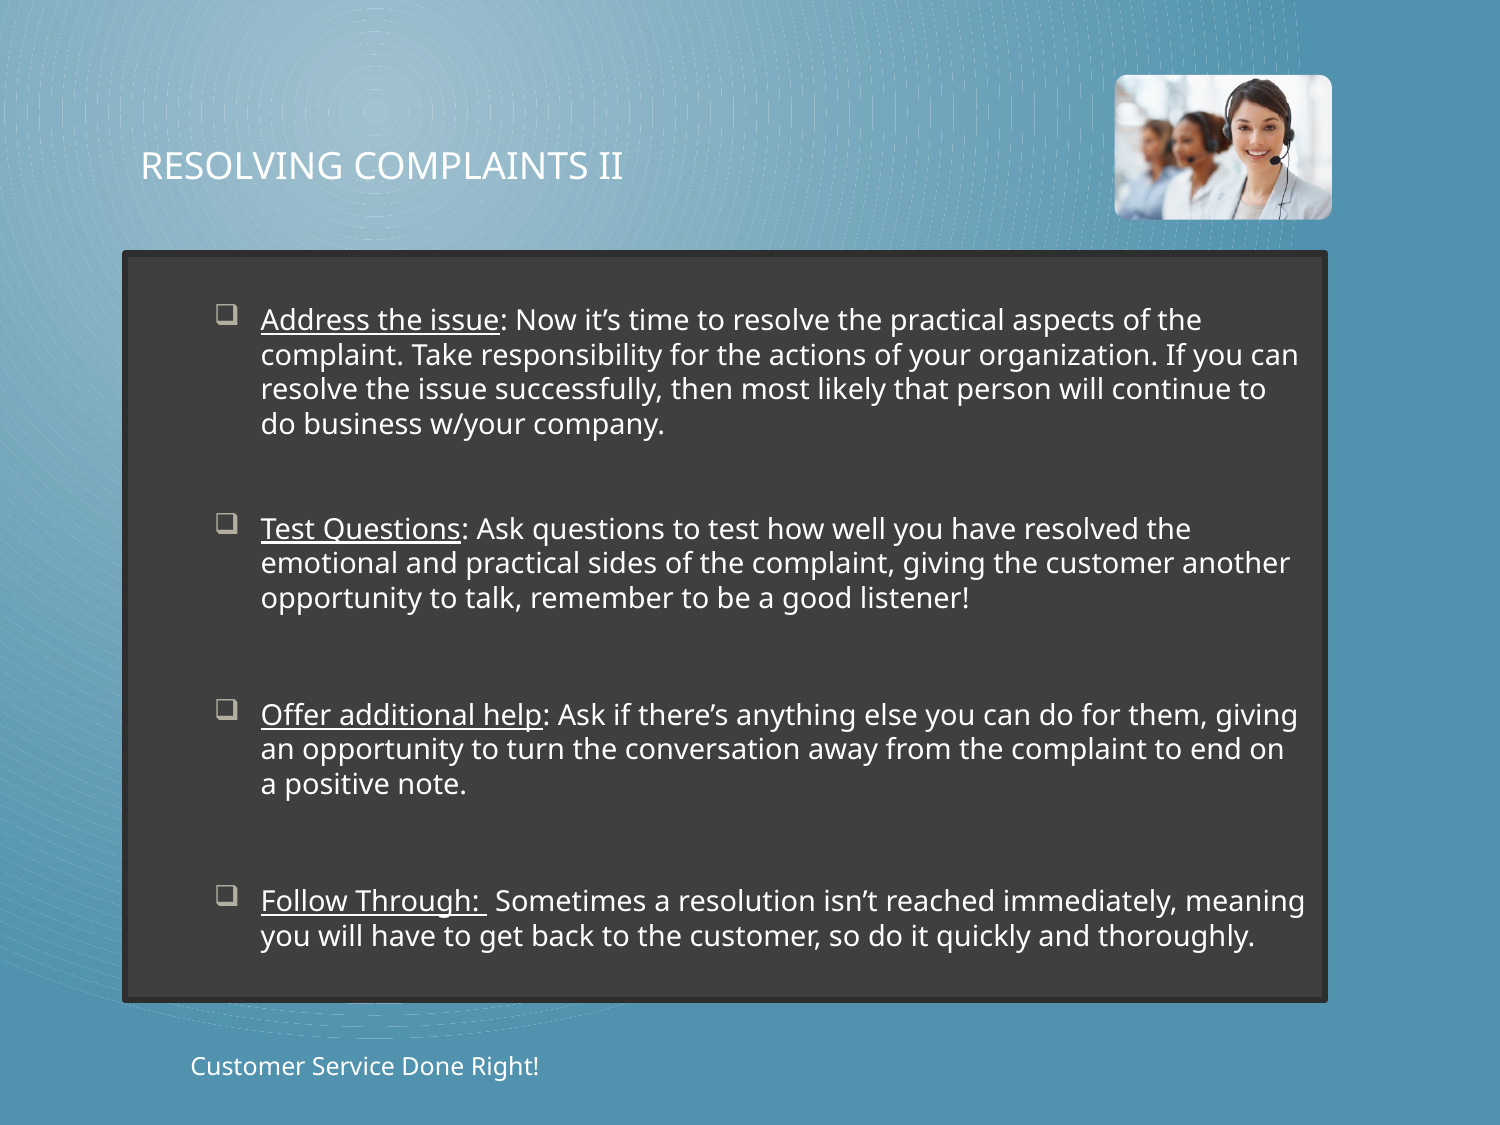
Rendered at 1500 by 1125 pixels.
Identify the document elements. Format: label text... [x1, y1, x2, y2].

footer Customer Service Done Right! [175, 1042, 1013, 1103]
title RESOLVING COMPLAINTS II [125, 134, 913, 210]
list Address the issue: Now it’s time to resolve the practical aspects of the complaint. Take responsibility for the actions of your organization. If you can resolve the issue successfully, then most likely that person will continue to do business w/your company. Test Questions: Ask questions to test how well you have resolved the emotional and practical sides of the complaint, giving the customer another opportunity to talk, remember to be a good listener! Offer additional help: Ask if there’s anything else you can do for them, giving an opportunity to turn the conversation away from the complaint to end on a positive note. Follow Through: Sometimes a resolution isn’t reached immediately, meaning you will have to get back to the customer, so do it quickly and thoroughly. [122, 250, 1328, 1003]
picture [1114, 74, 1333, 220]
